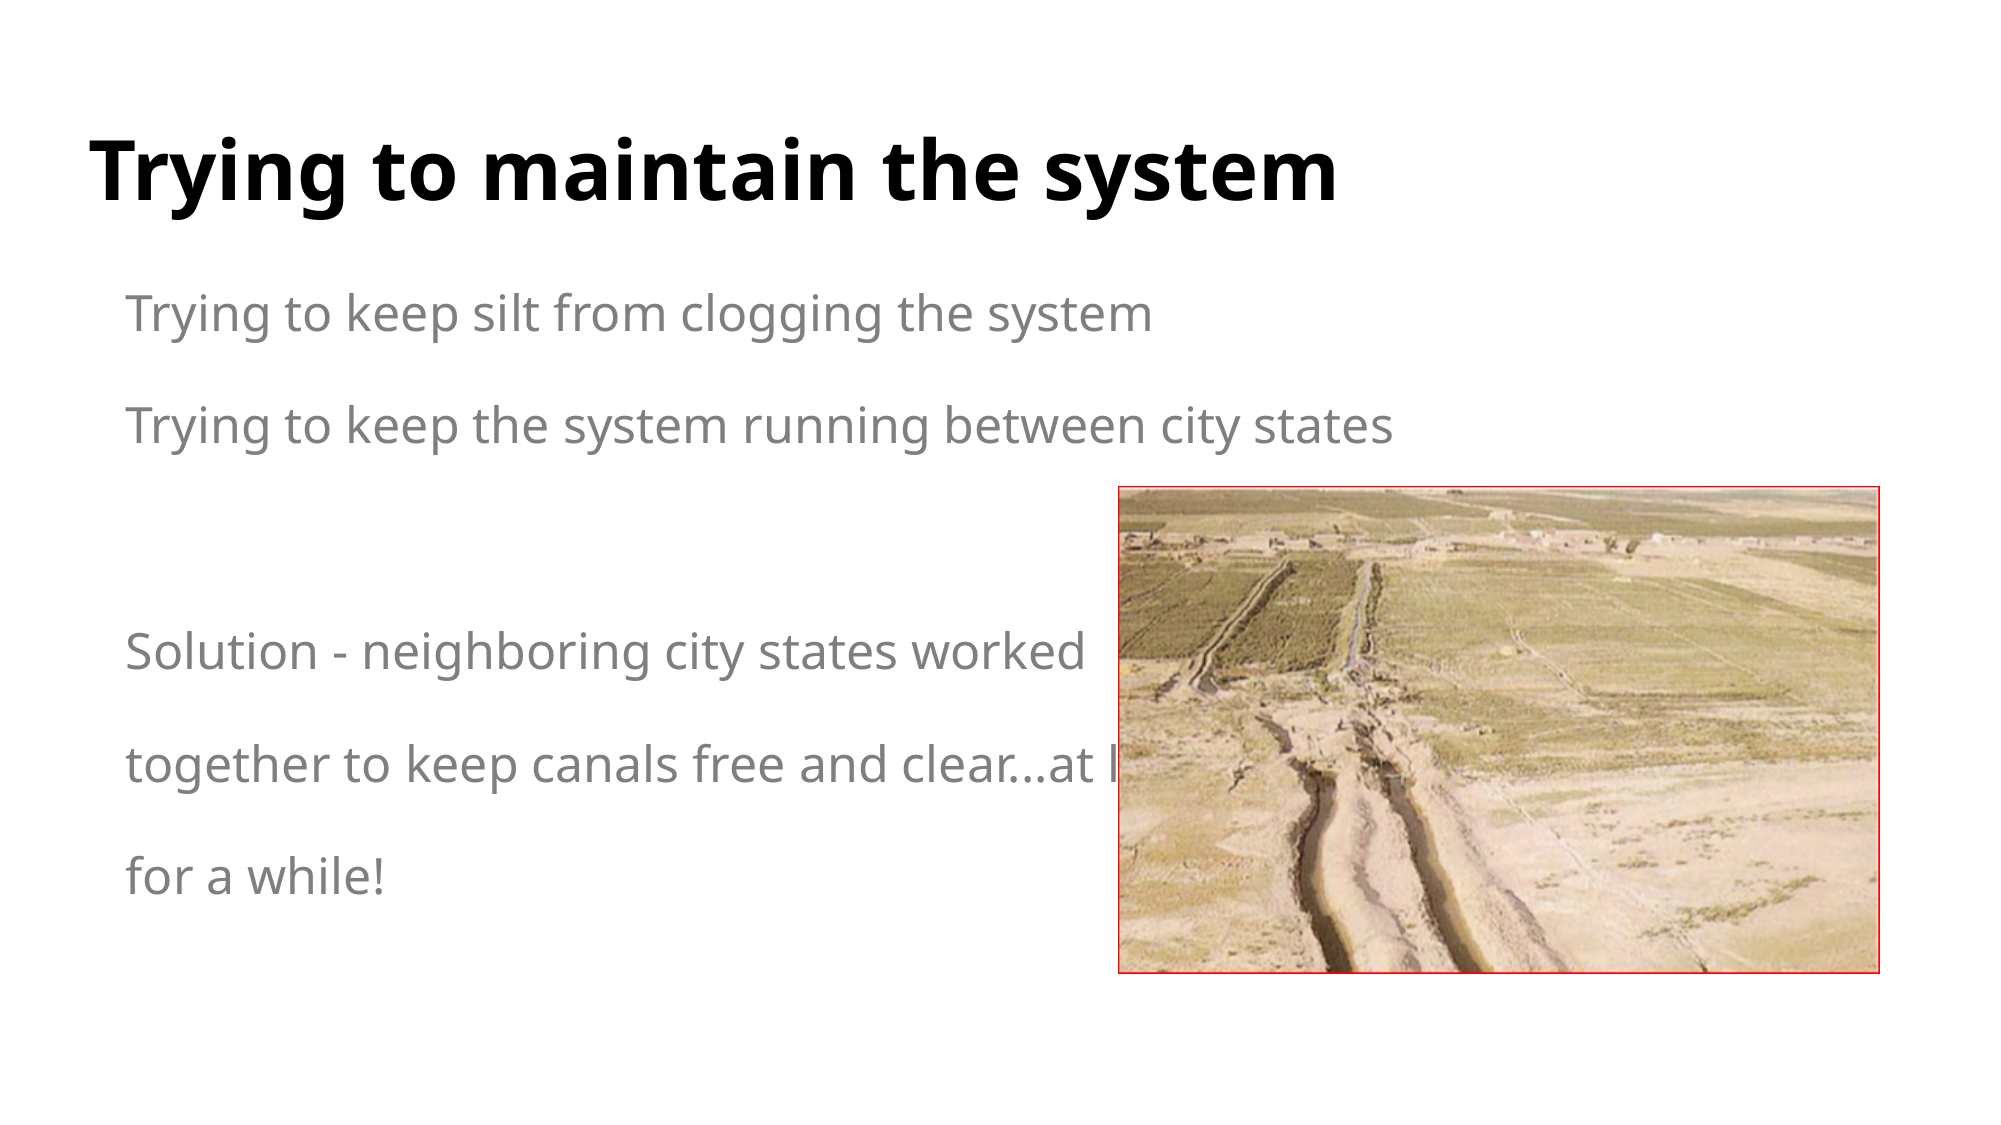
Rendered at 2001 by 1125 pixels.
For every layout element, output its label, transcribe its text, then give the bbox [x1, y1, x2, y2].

title Trying to maintain the system [68, 97, 1932, 234]
picture [1118, 485, 1881, 974]
list Trying to keep silt from clogging the system Trying to keep the system running between city states Solution - neighboring city states worked together to keep canals free and clear...at least for a while! [68, 252, 1932, 1000]
